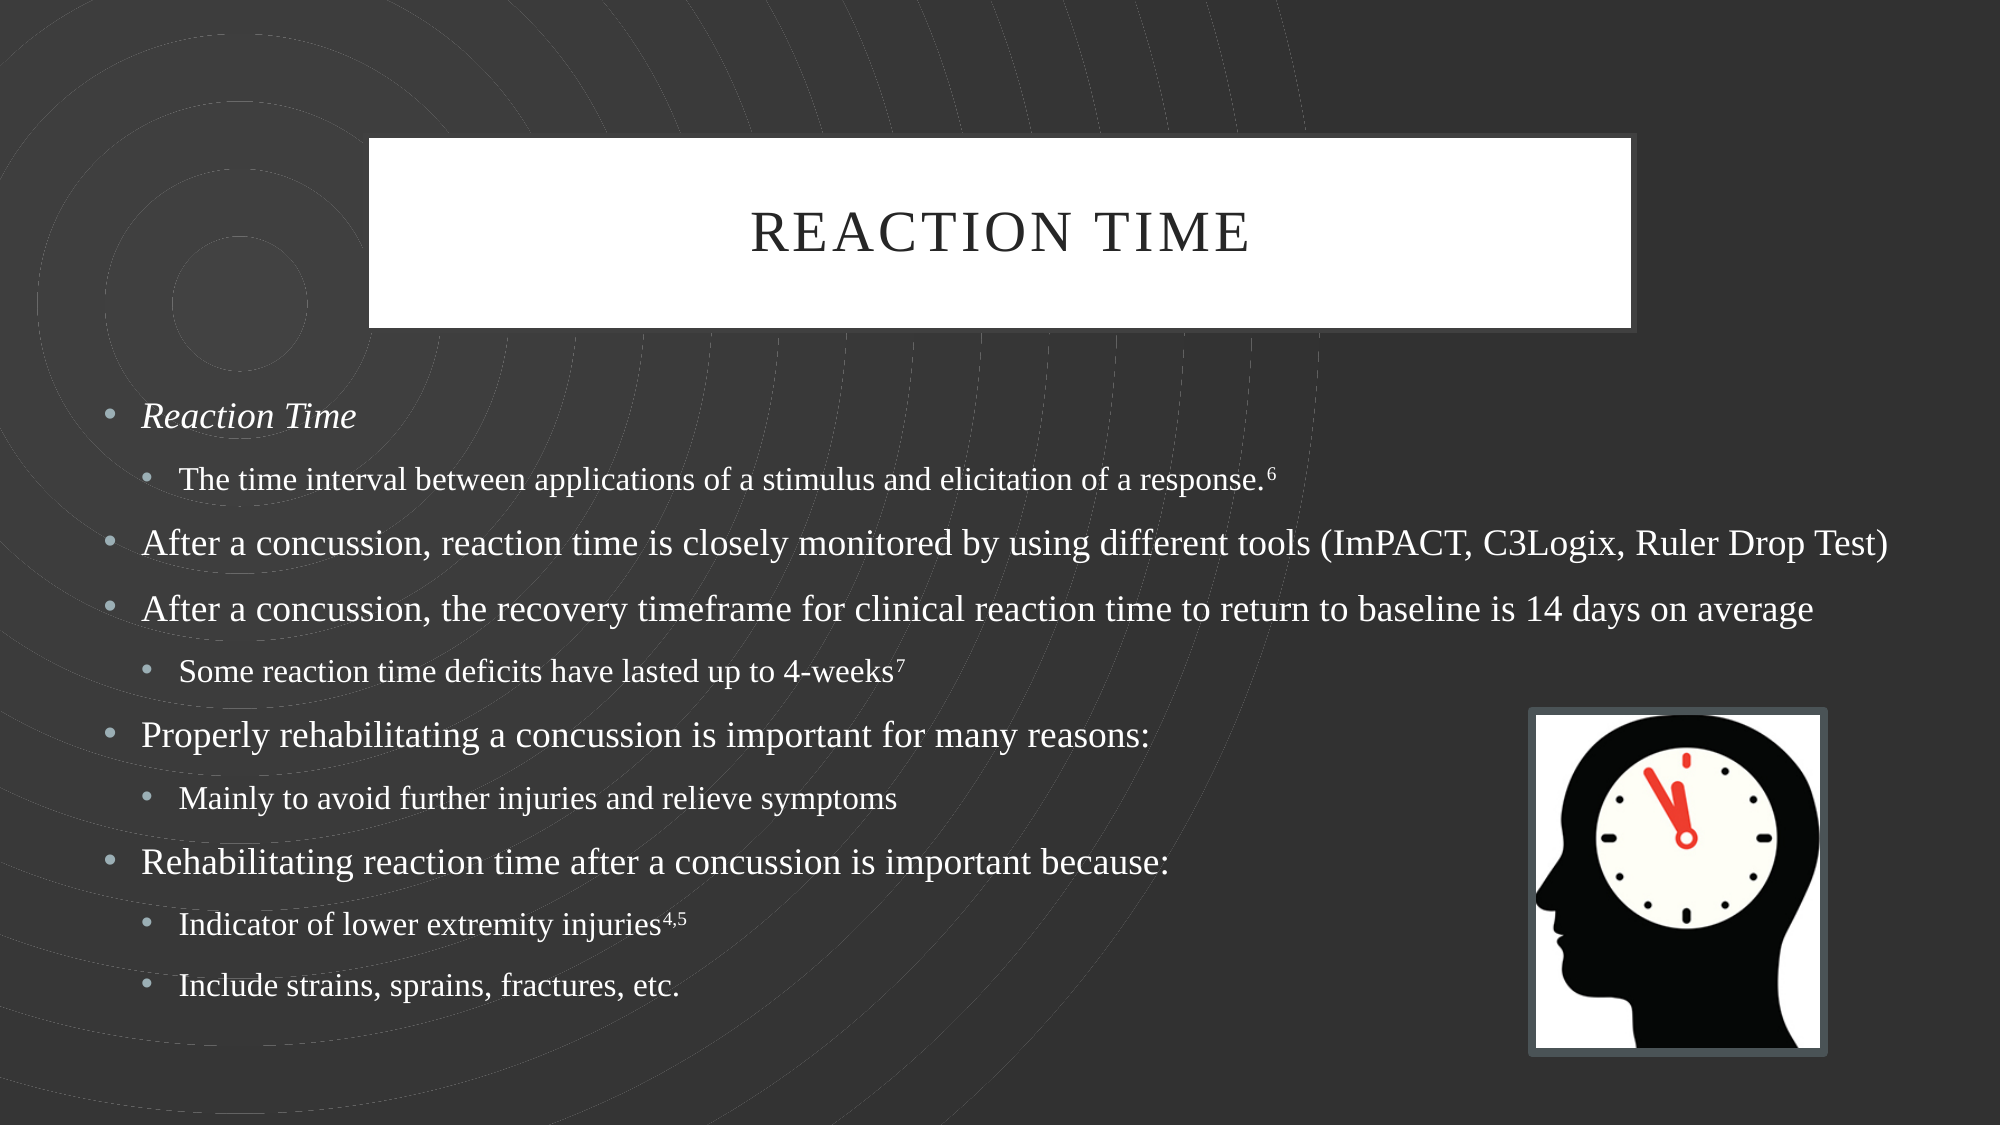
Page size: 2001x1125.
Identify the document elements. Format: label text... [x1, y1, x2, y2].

title Reaction Time [363, 133, 1637, 333]
picture [1535, 714, 1820, 1049]
list Reaction Time The time interval between applications of a stimulus and elicitation of a response.6 After a concussion, reaction time is closely monitored by using different tools (ImPACT, C3Logix, Ruler Drop Test) After a concussion, the recovery timeframe for clinical reaction time to return to baseline is 14 days on average Some reaction time deficits have lasted up to 4-weeks7 Properly rehabilitating a concussion is important for many reasons: Mainly to avoid further injuries and relieve symptoms Rehabilitating reaction time after a concussion is important because: Indicator of lower extremity injuries4,5 Include strains, sprains, fractures, etc. [88, 383, 1912, 1019]
